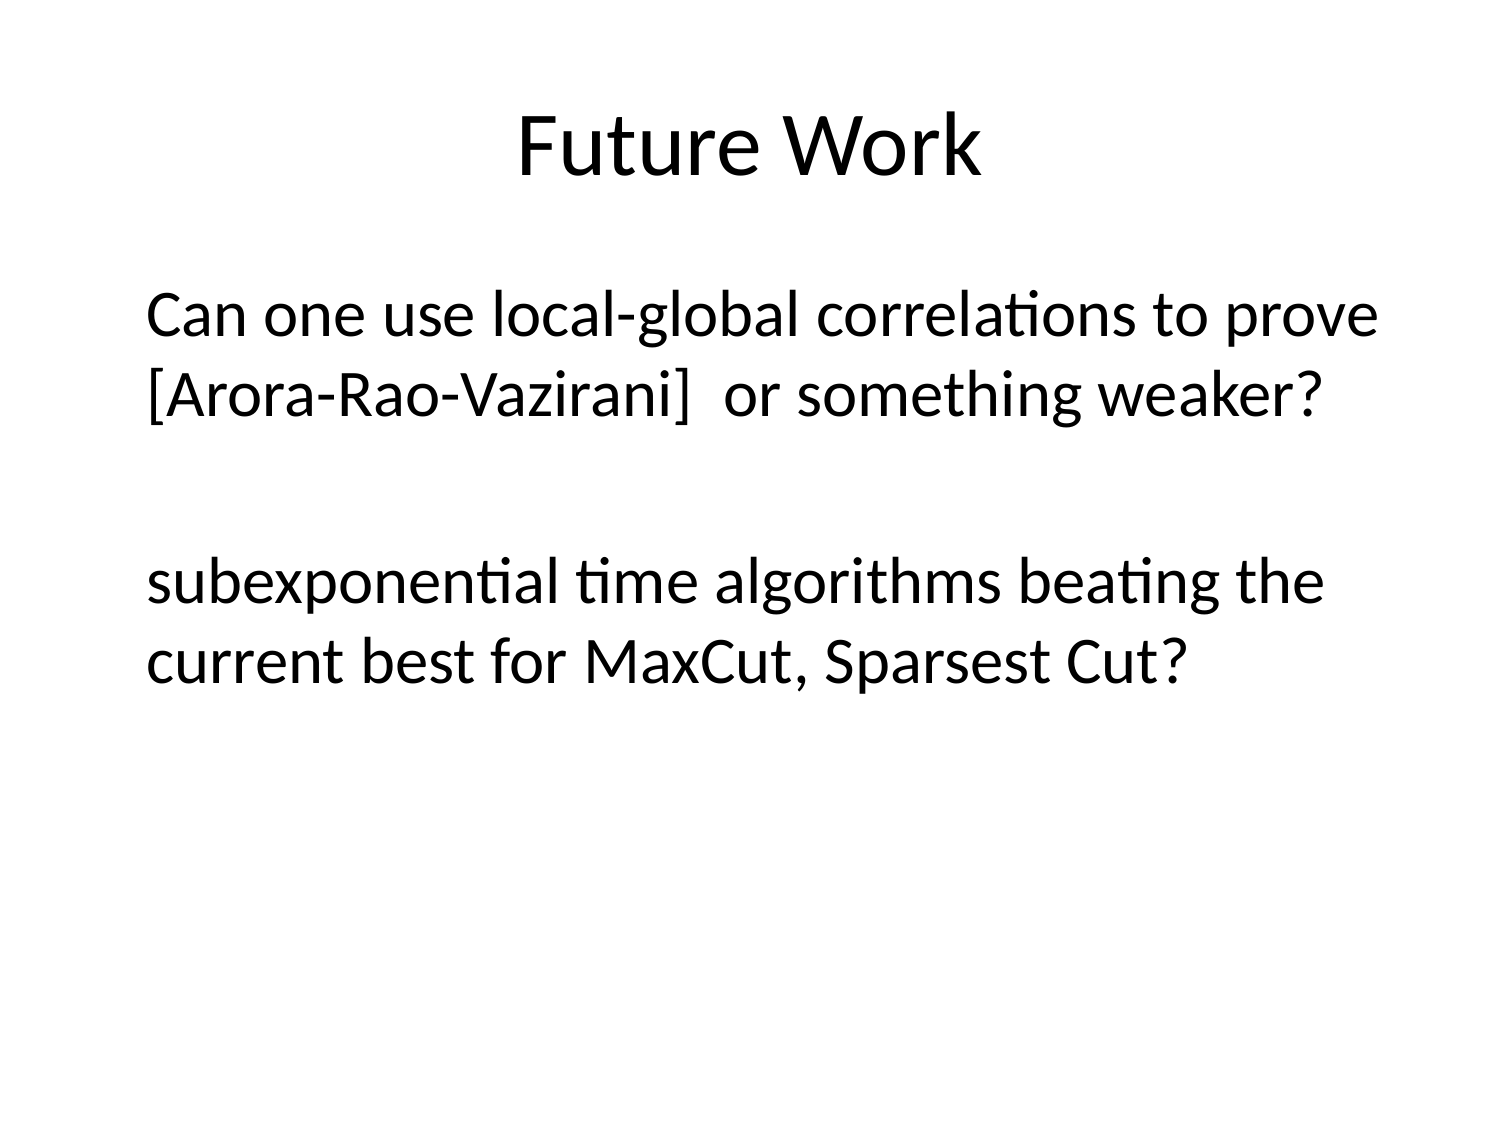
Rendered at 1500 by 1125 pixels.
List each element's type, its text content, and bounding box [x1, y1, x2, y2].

title Future Work [75, 45, 1425, 233]
list Can one use local-global correlations to prove [Arora-Rao-Vazirani] or something weaker? subexponential time algorithms beating the current best for MaxCut, Sparsest Cut? [75, 262, 1425, 1005]
